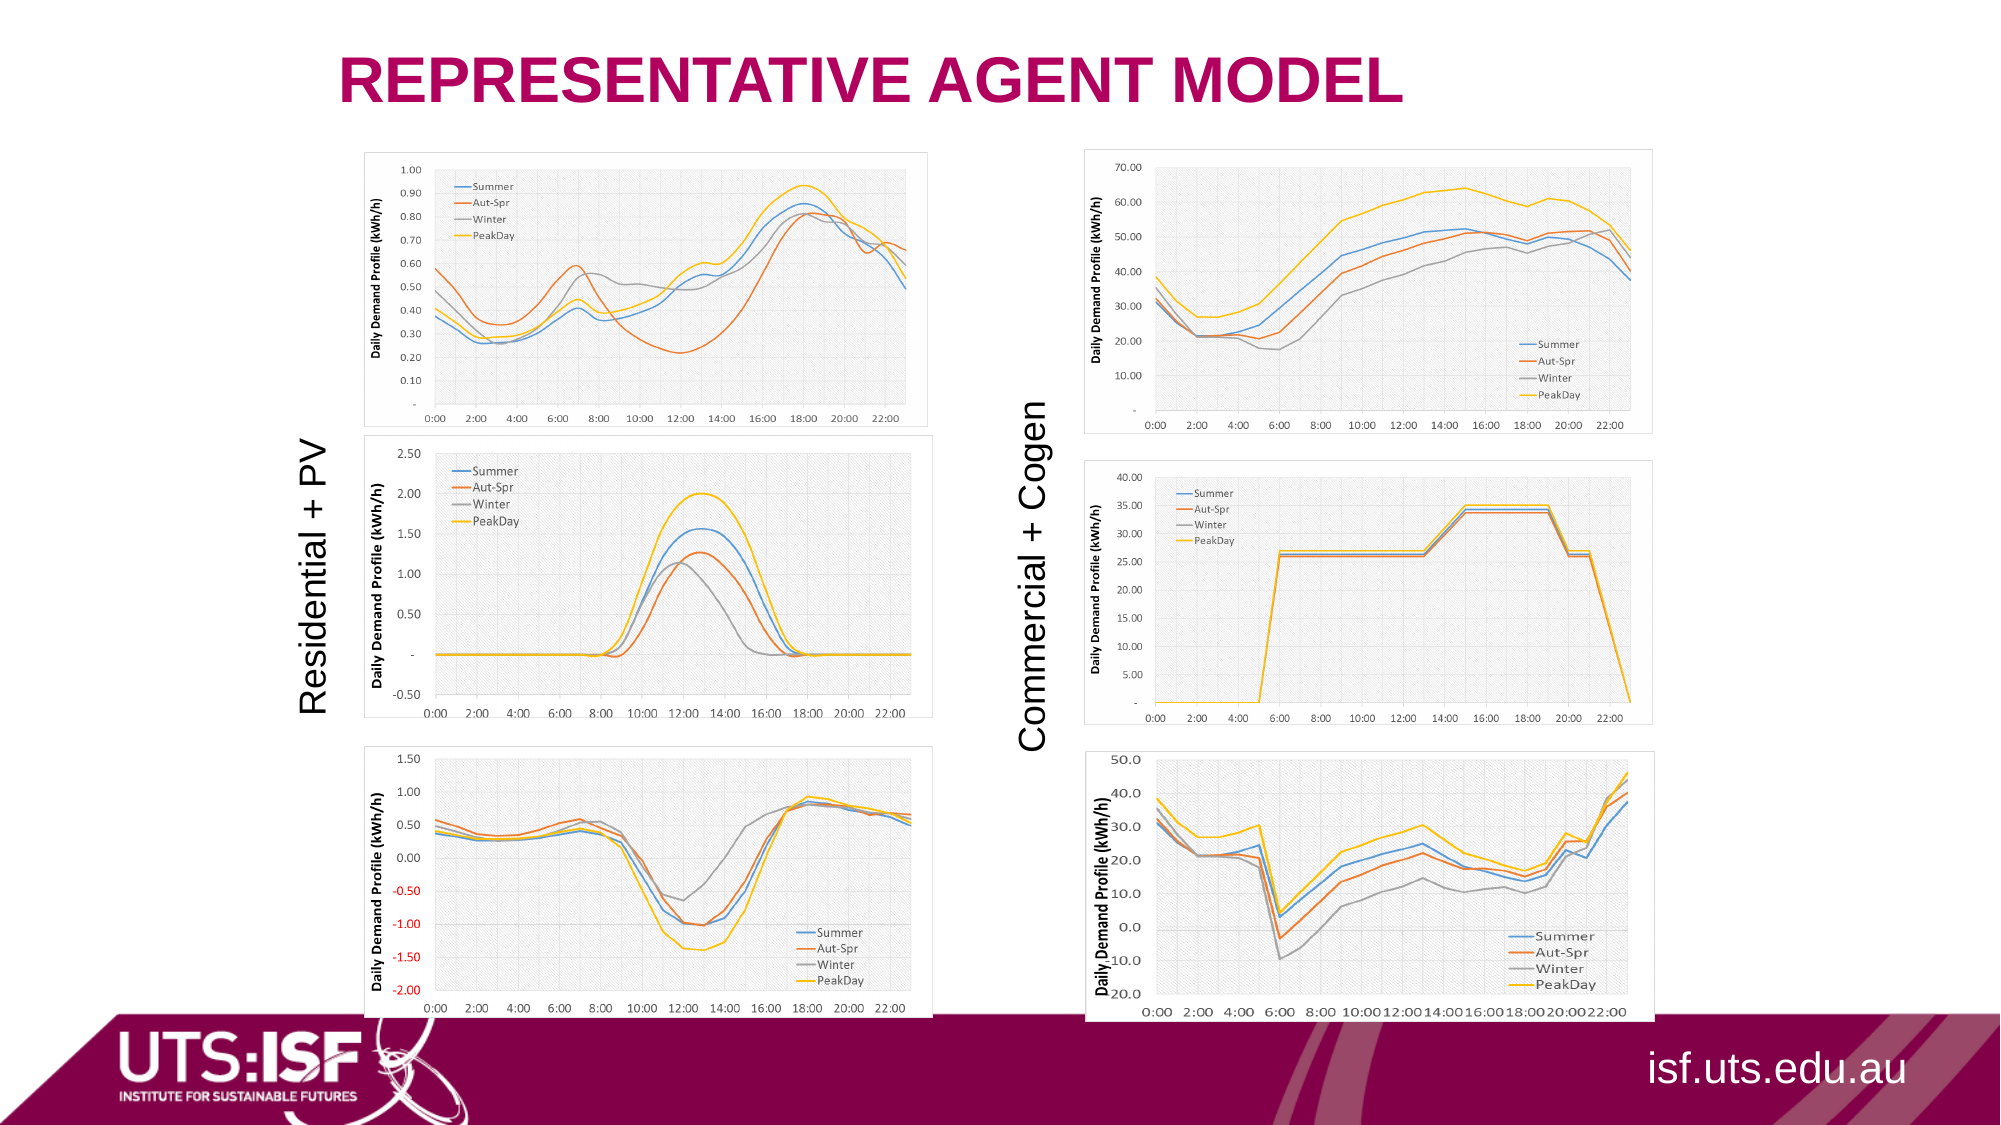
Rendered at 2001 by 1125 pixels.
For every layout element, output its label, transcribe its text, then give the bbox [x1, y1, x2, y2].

picture [364, 435, 933, 719]
title Representative agent model [338, 46, 1620, 127]
footer isf.uts.edu.au [1274, 1047, 1908, 1101]
picture [1083, 149, 1653, 434]
picture [364, 152, 928, 427]
text_box Residential + PV [280, 423, 341, 731]
picture [0, 746, 2000, 1125]
text_box Commercial + Cogen [999, 385, 1060, 769]
picture [1083, 459, 1653, 726]
